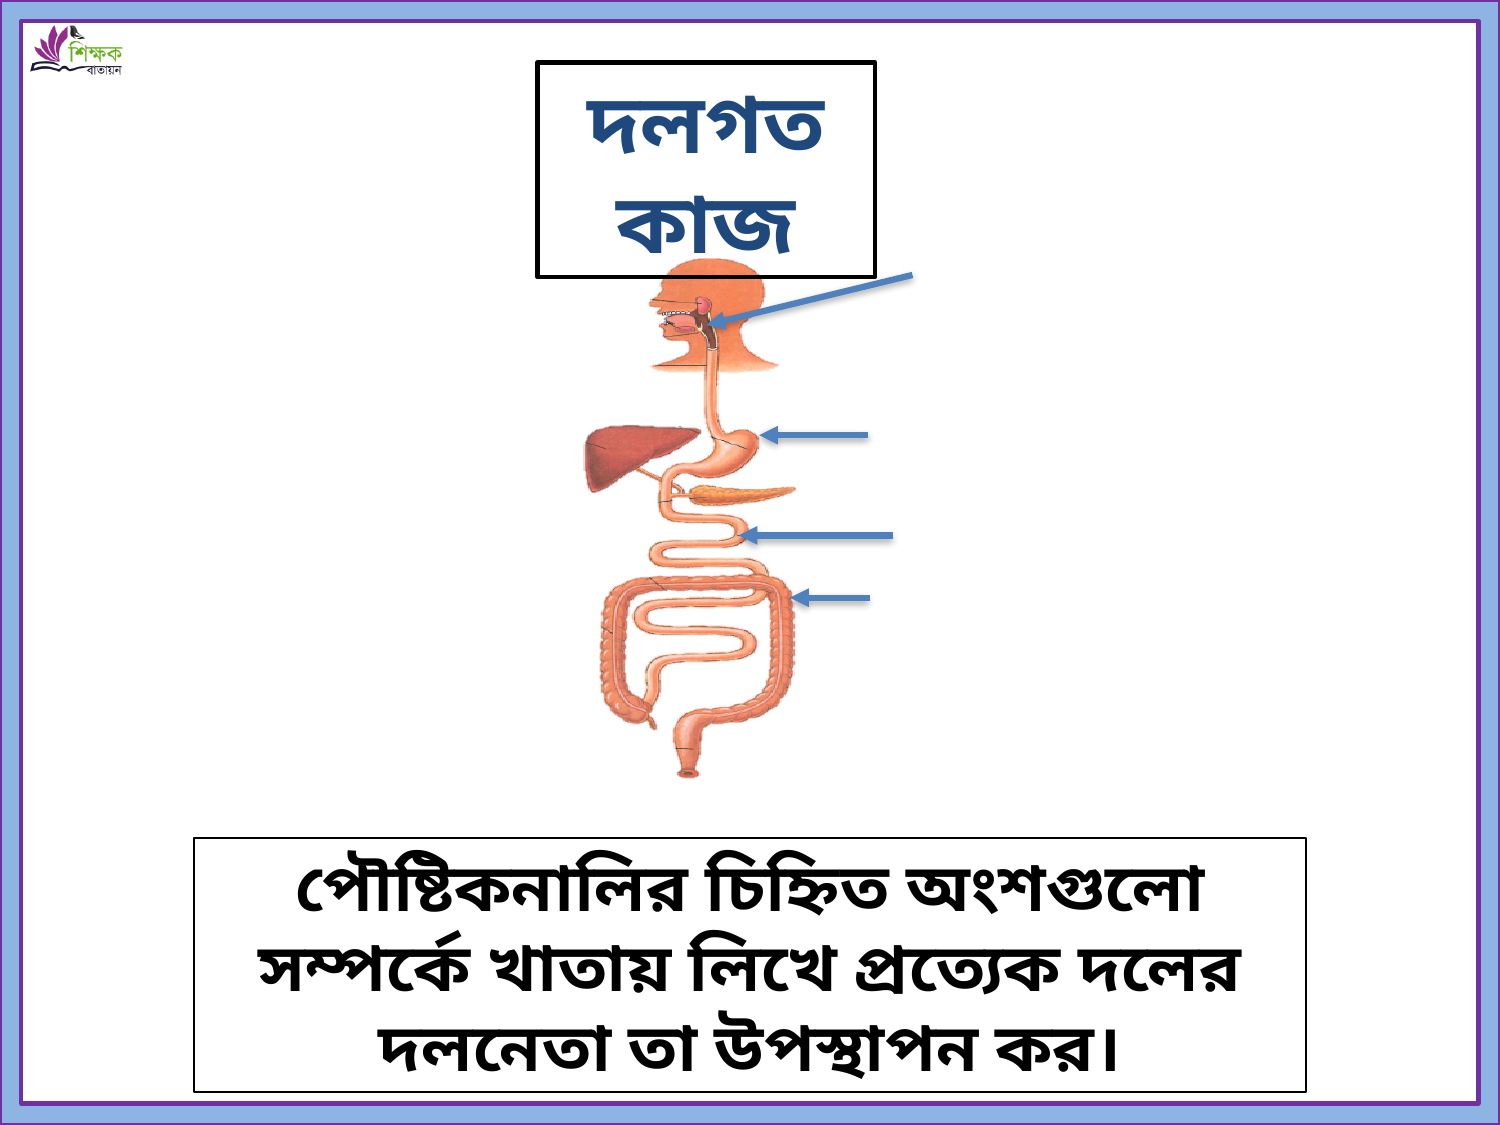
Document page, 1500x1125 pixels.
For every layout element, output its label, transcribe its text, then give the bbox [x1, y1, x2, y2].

text_box [0, 0, 1500, 1125]
text_box পৌষ্টিকনালির চিহ্নিত অংশগুলো সম্পর্কে খাতায় লিখে প্রত্যেক দলের দলনেতা তা উপস্থাপন কর। [193, 837, 1307, 1093]
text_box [705, 274, 913, 326]
picture [24, 0, 131, 106]
text_box দলগত কাজ [537, 62, 875, 278]
picture [558, 249, 826, 786]
